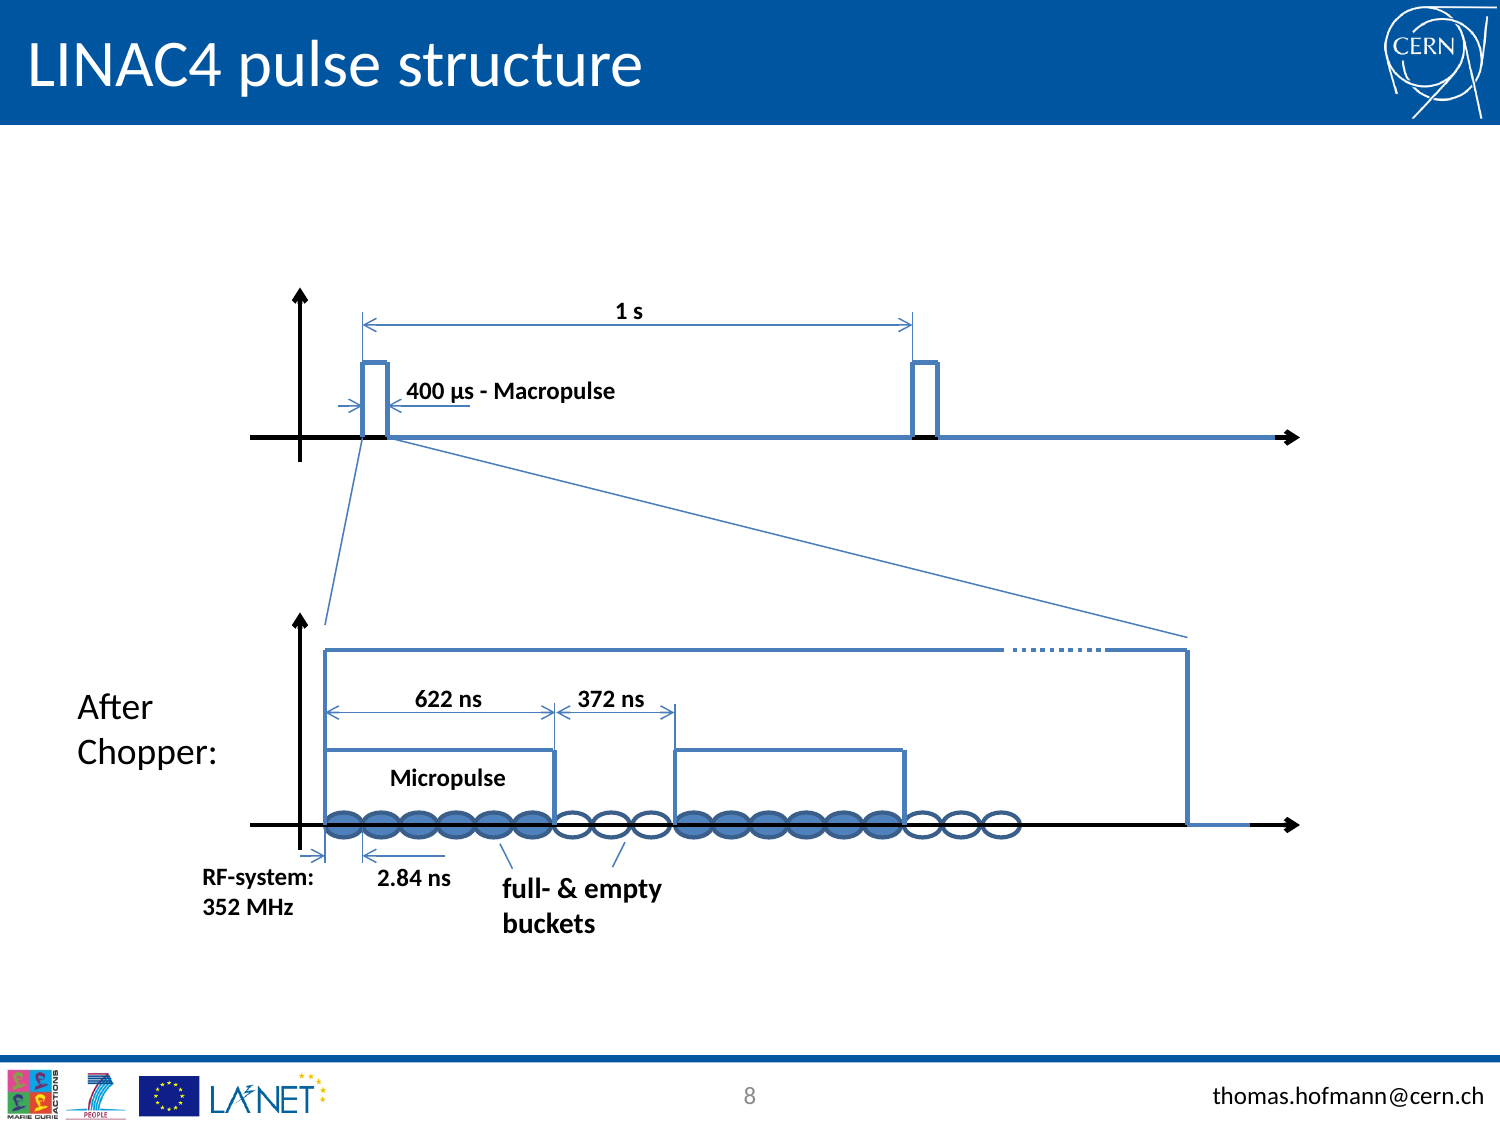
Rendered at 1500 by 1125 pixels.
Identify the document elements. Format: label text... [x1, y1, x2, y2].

picture [1384, 5, 1497, 119]
text_box 1 s [599, 287, 763, 324]
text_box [62, 437, 1301, 851]
text_box 400 µs - Macropulse [391, 367, 700, 412]
title LINAC4 pulse structure [12, 12, 1225, 108]
slide_number 8 [0, 1065, 1500, 1125]
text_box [187, 860, 1021, 949]
